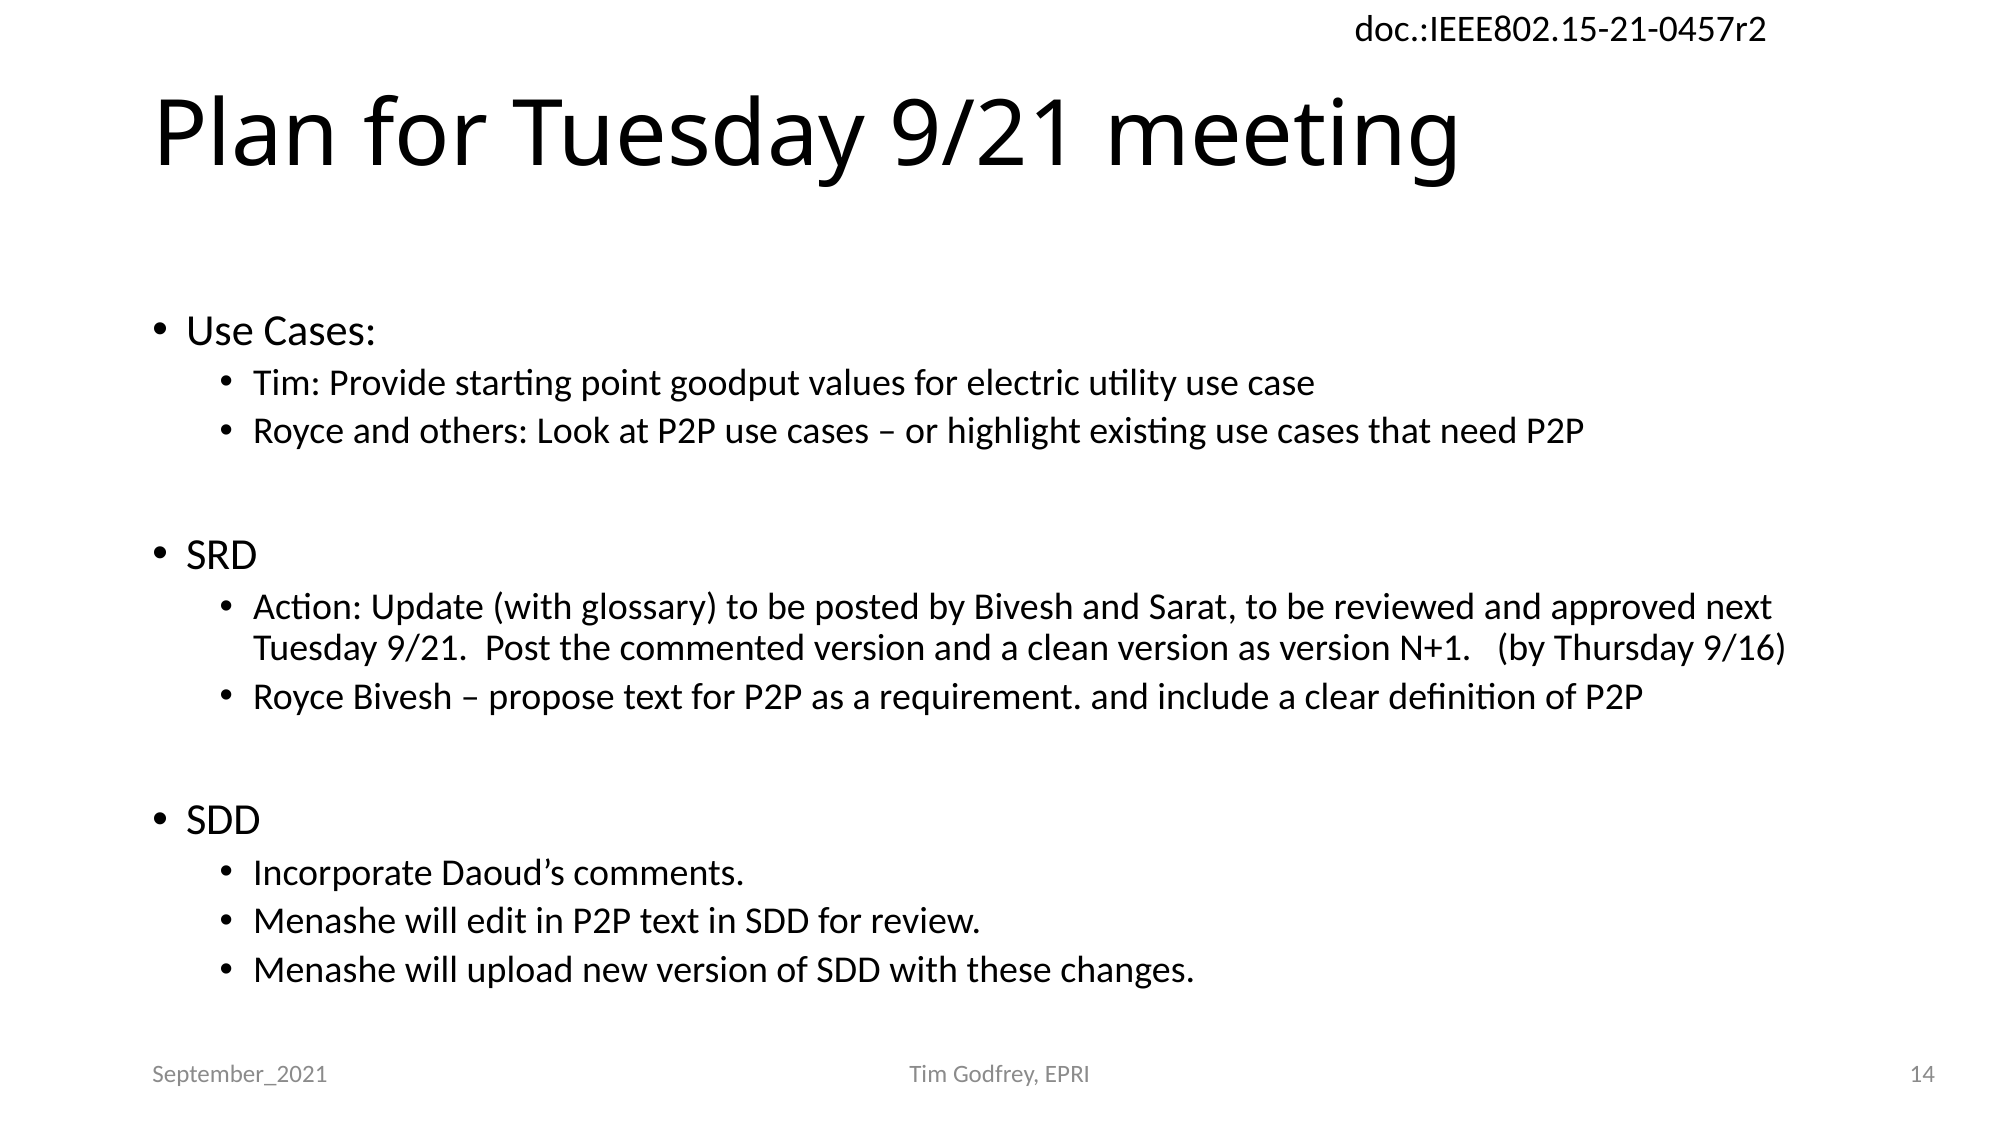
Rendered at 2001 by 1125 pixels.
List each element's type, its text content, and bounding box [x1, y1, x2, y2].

slide_number 14 [1462, 1042, 1950, 1103]
list Use Cases: Tim: Provide starting point goodput values for electric utility use case Royce and others: Look at P2P use cases – or highlight existing use cases that need P2P SRD Action: Update (with glossary) to be posted by Bivesh and Sarat, to be reviewed and approved next Tuesday 9/21. Post the commented version and a clean version as version N+1. (by Thursday 9/16) Royce Bivesh – propose text for P2P as a requirement. and include a clear definition of P2P SDD Incorporate Daoud’s comments. Menashe will edit in P2P text in SDD for review. Menashe will upload new version of SDD with these changes. [137, 299, 1863, 1014]
slide_number September_2021 [137, 1042, 588, 1103]
title Plan for Tuesday 9/21 meeting [137, 59, 1863, 213]
footer Tim Godfrey, EPRI [662, 1042, 1338, 1103]
